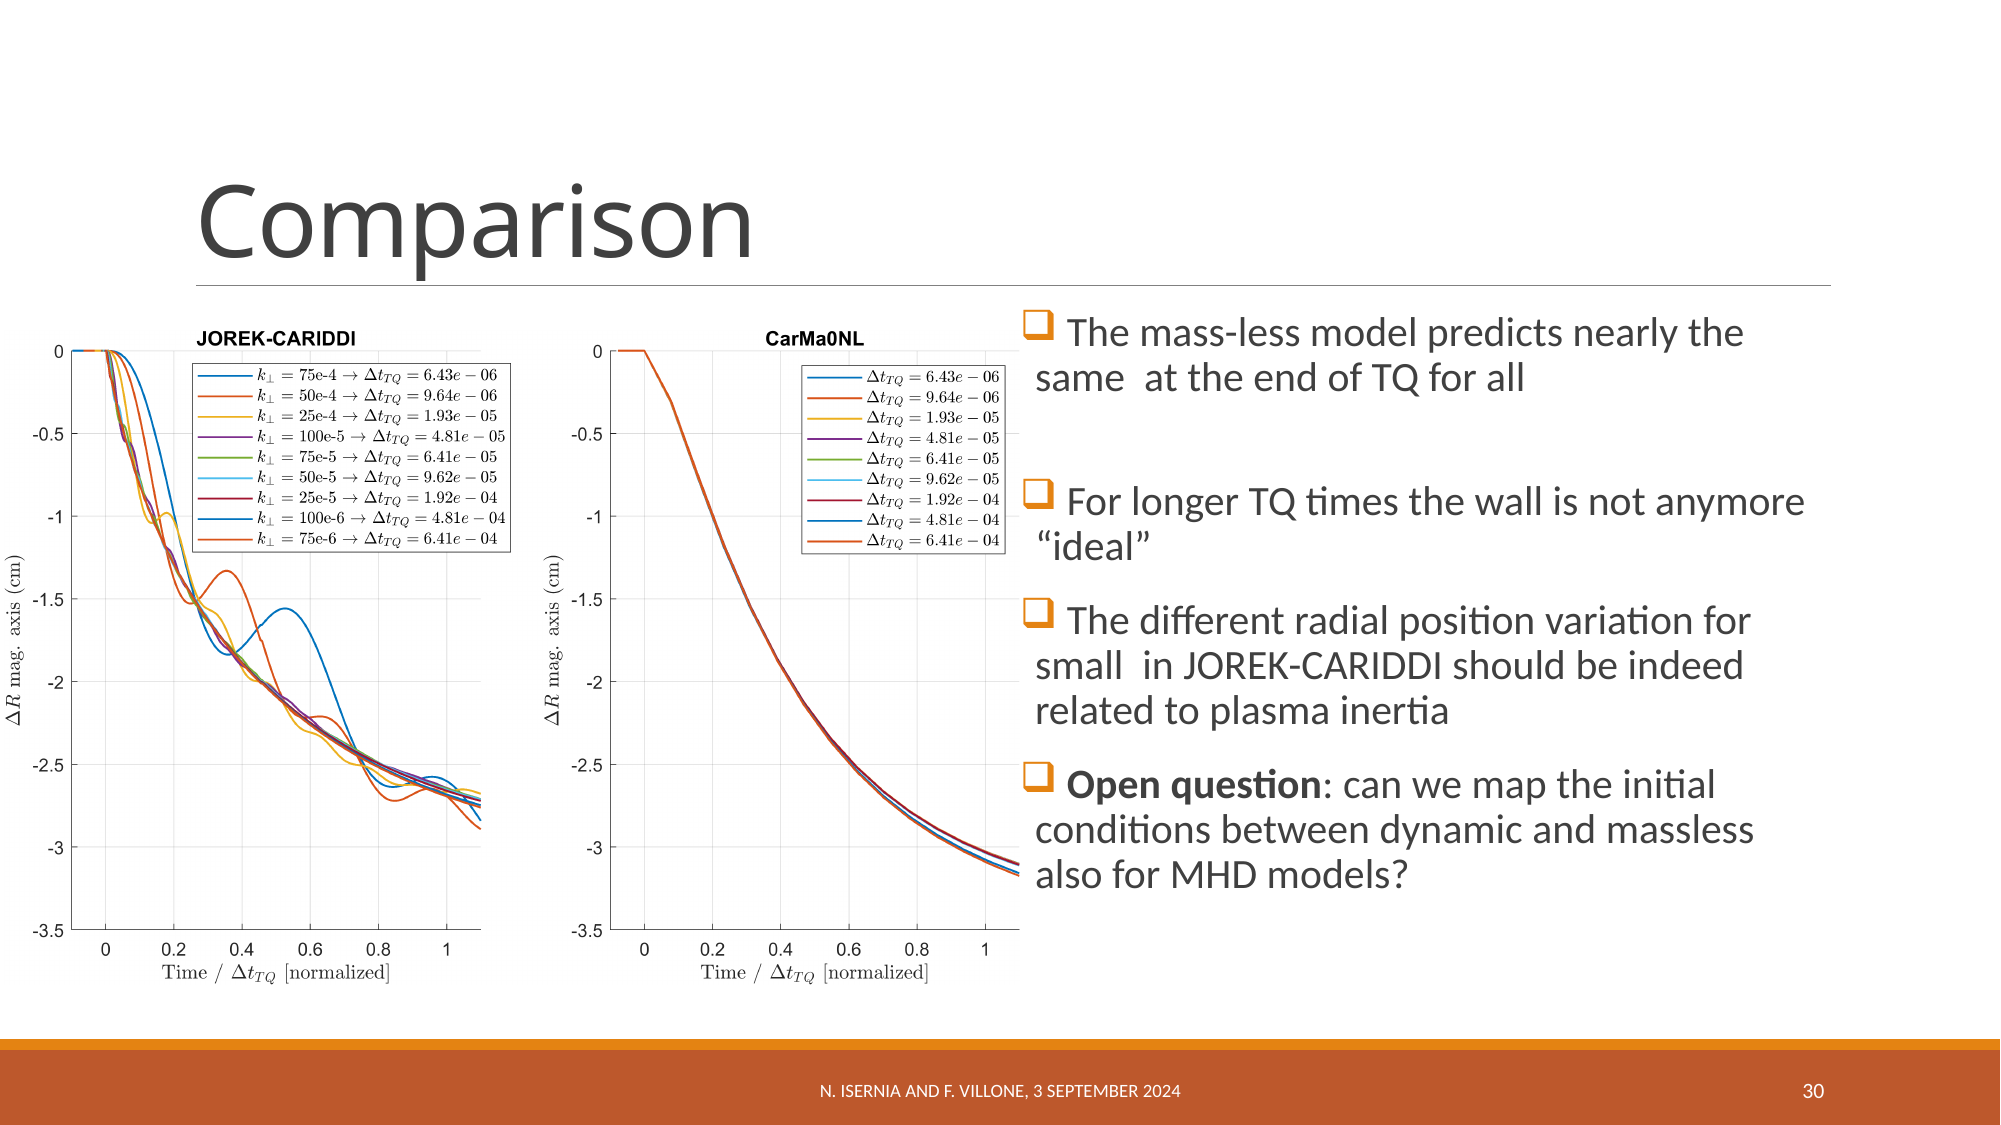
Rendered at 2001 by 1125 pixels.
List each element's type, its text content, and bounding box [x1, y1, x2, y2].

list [3, 329, 1021, 985]
footer N. Isernia and F. Villone, 3 September 2024 [604, 1059, 1396, 1120]
slide_number 30 [1624, 1059, 1840, 1120]
